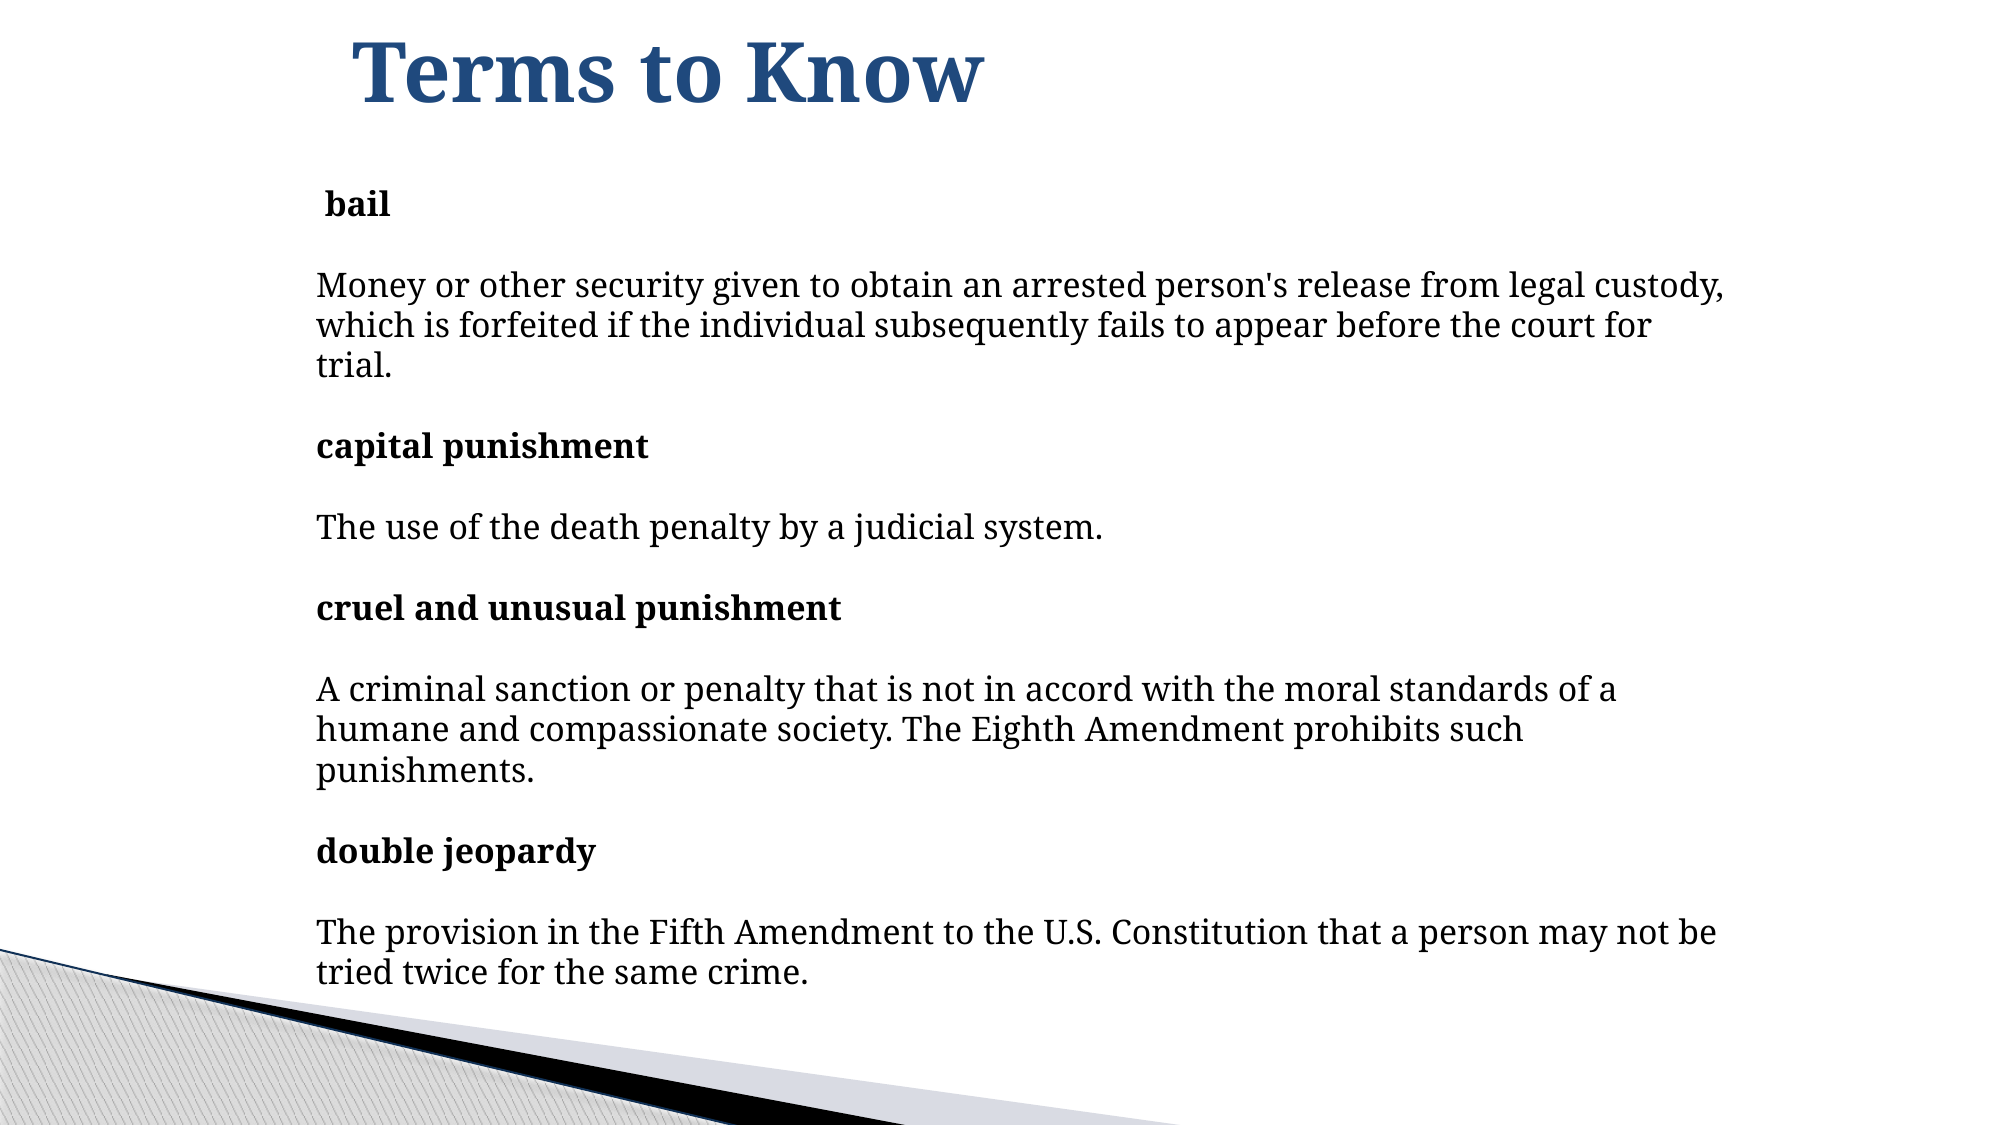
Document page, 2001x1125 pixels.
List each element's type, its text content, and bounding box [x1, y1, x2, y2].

title Terms to Know [337, 0, 1688, 163]
list bail Money or other security given to obtain an arrested person's release from legal custody, which is forfeited if the individual subsequently fails to appear before the court for trial. capital punishment The use of the death penalty by a judicial system. cruel and unusual punishment A criminal sanction or penalty that is not in accord with the moral standards of a humane and compassionate society. The Eighth Amendment prohibits such punishments. double jeopardy The provision in the Fifth Amendment to the U.S. Constitution that a person may not be tried twice for the same crime. [249, 174, 1750, 1050]
